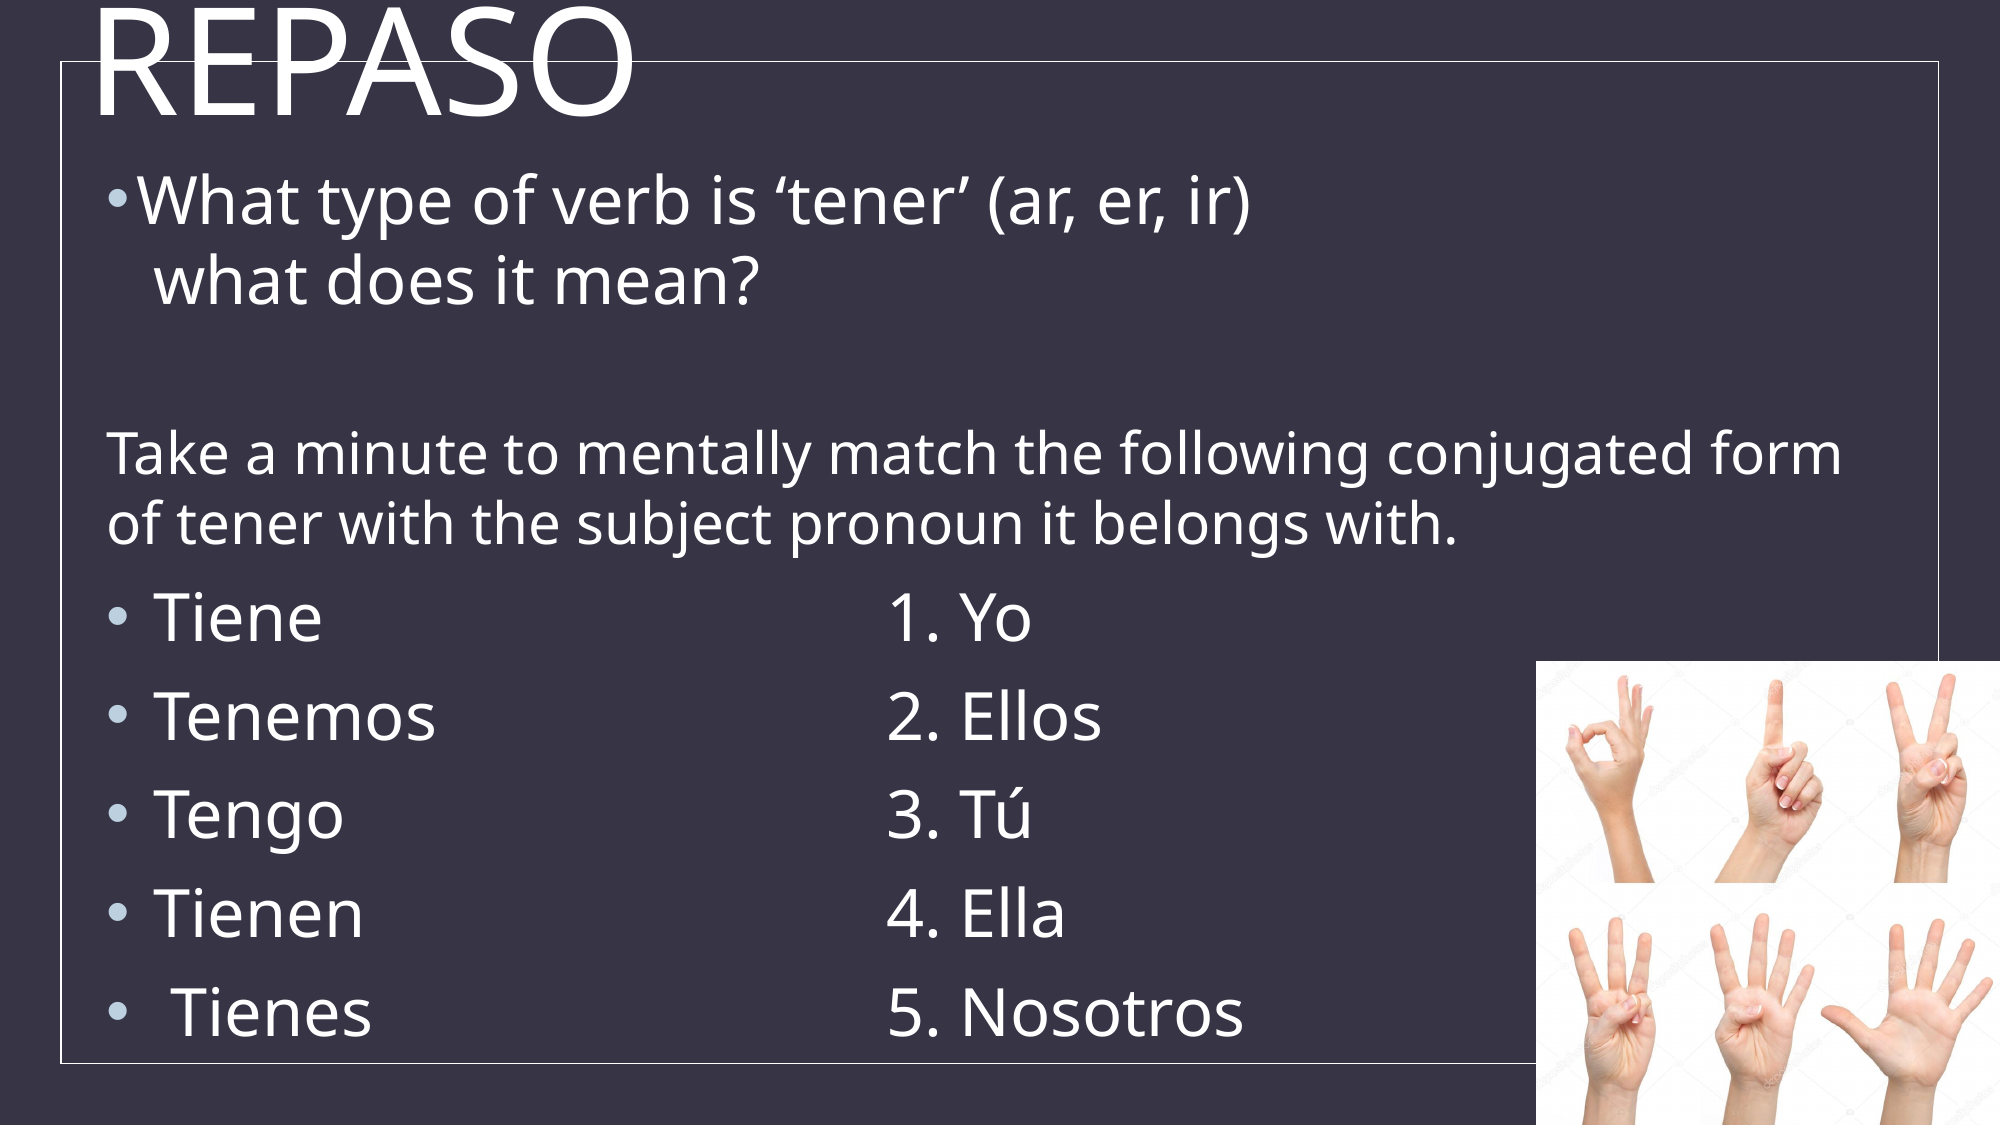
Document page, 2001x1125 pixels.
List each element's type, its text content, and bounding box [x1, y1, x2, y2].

list What type of verb is ‘tener’ (ar, er, ir) what does it mean? Take a minute to mentally match the following conjugated form of tener with the subject pronoun it belongs with. Tiene 1. Yo Tenemos 2. Ellos Tengo 3. Tú Tienen 4. Ella Tienes 5. Nosotros [91, 149, 1907, 795]
picture [1536, 661, 2000, 1125]
title REPASO [71, 0, 821, 505]
